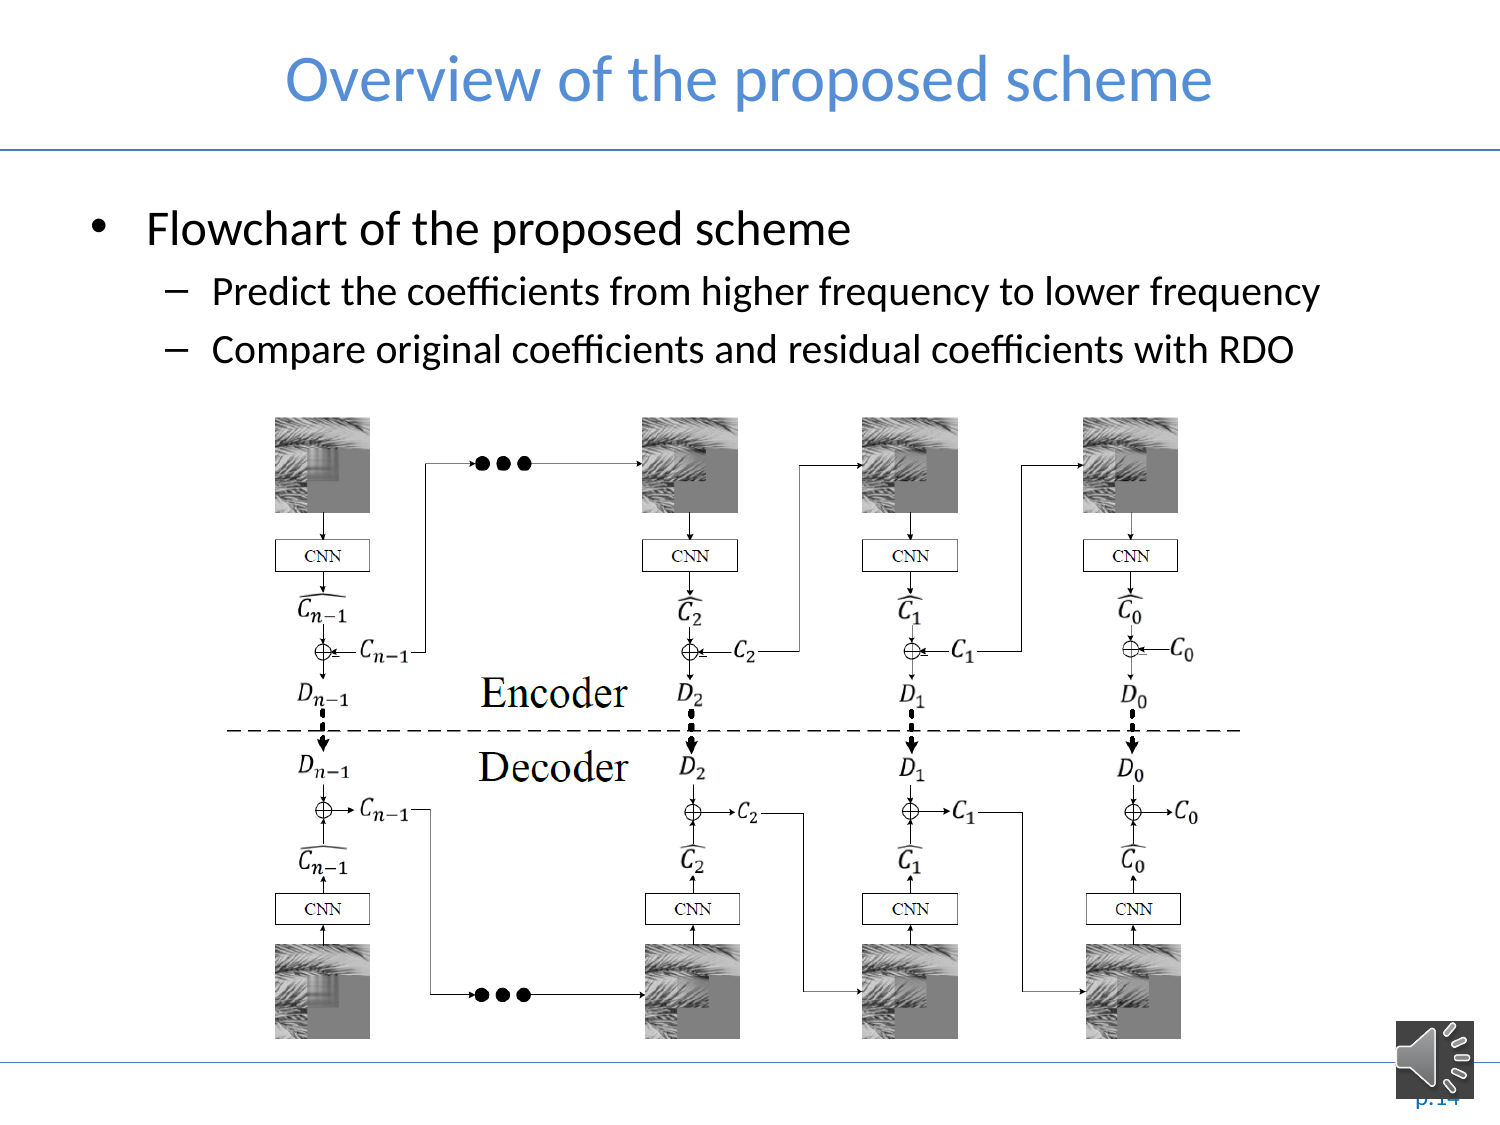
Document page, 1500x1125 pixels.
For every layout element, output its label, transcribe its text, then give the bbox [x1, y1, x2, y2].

slide_number p.14 [1387, 1066, 1475, 1125]
picture [1394, 1019, 1476, 1101]
list Flowchart of the proposed scheme Predict the coefficients from higher frequency to lower frequency Compare original coefficients and residual coefficients with RDO [75, 187, 1425, 1038]
title Overview of the proposed scheme [75, 12, 1425, 138]
picture [218, 402, 1252, 1053]
